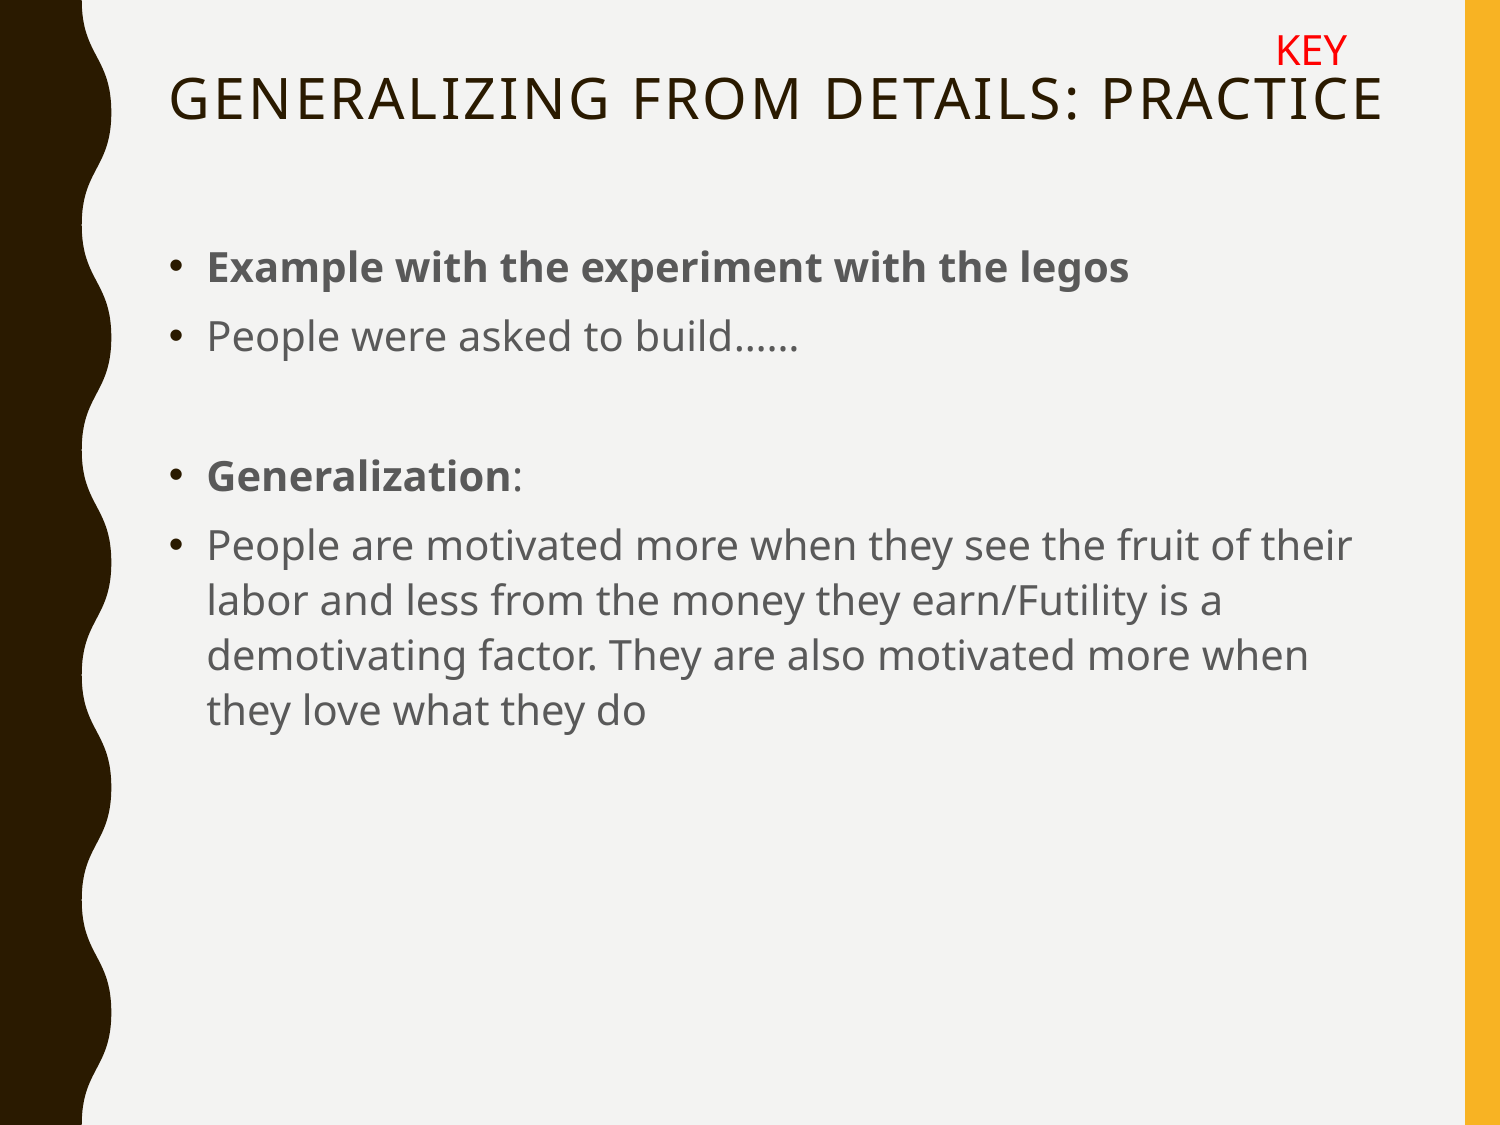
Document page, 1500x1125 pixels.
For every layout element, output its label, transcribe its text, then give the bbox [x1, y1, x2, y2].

footer KEY [1187, 19, 1436, 80]
list Example with the experiment with the legos People were asked to build…… Generalization: People are motivated more when they see the fruit of their labor and less from the money they earn/Futility is a demotivating factor. They are also motivated more when they love what they do [154, 228, 1407, 965]
title Generalizing from details: practice [154, 62, 1407, 185]
